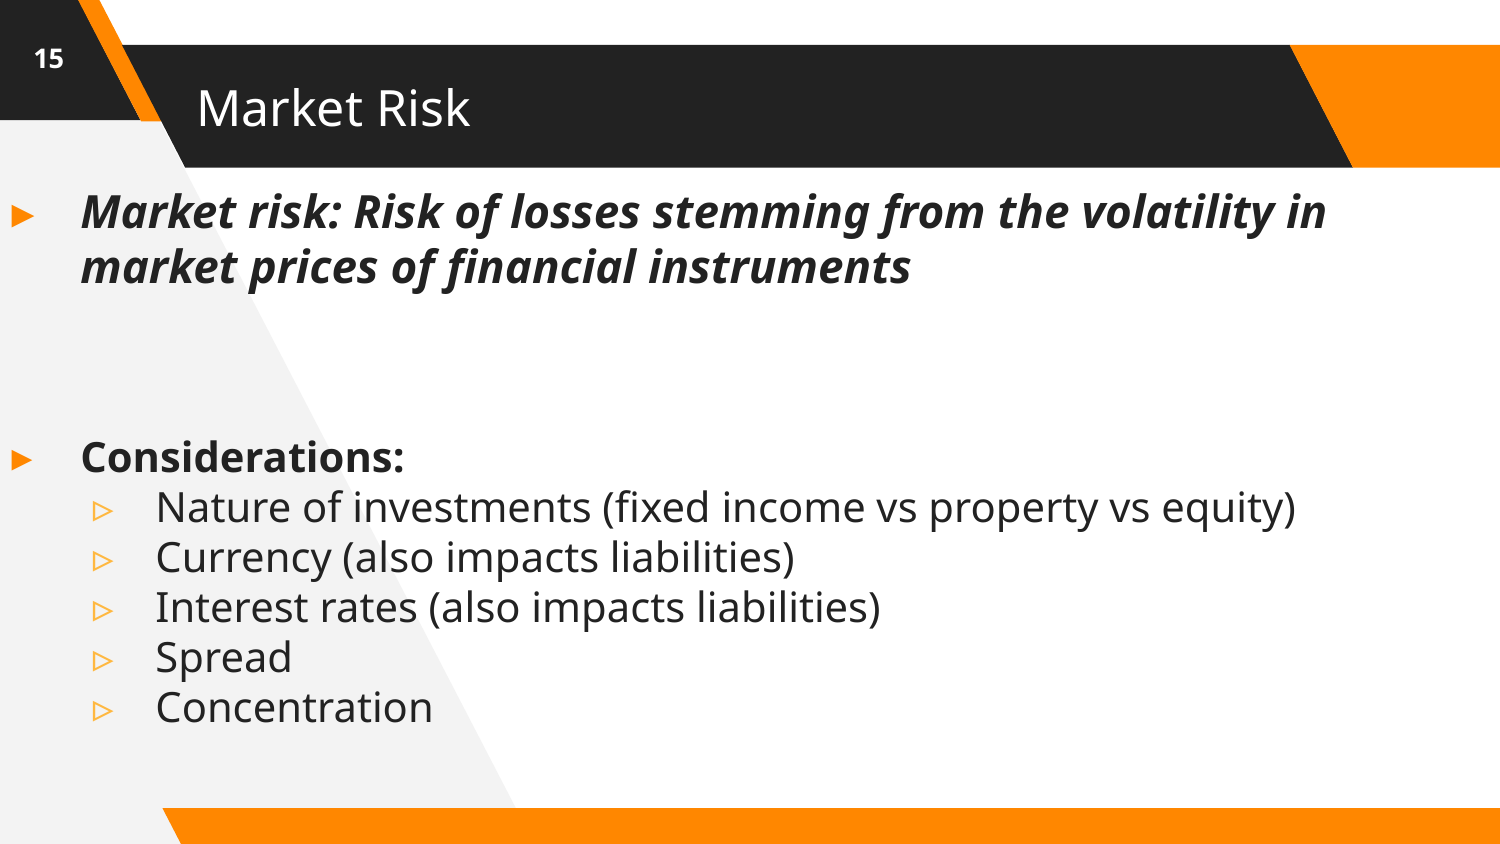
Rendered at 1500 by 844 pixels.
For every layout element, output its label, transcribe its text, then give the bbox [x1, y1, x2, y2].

title Market Risk [181, 45, 1285, 168]
slide_number 15 [0, 0, 98, 121]
list Market risk: Risk of losses stemming from the volatility in market prices of financial instruments Considerations: Nature of investments (fixed income vs property vs equity) Currency (also impacts liabilities) Interest rates (also impacts liabilities) Spread Concentration [0, 168, 1425, 808]
